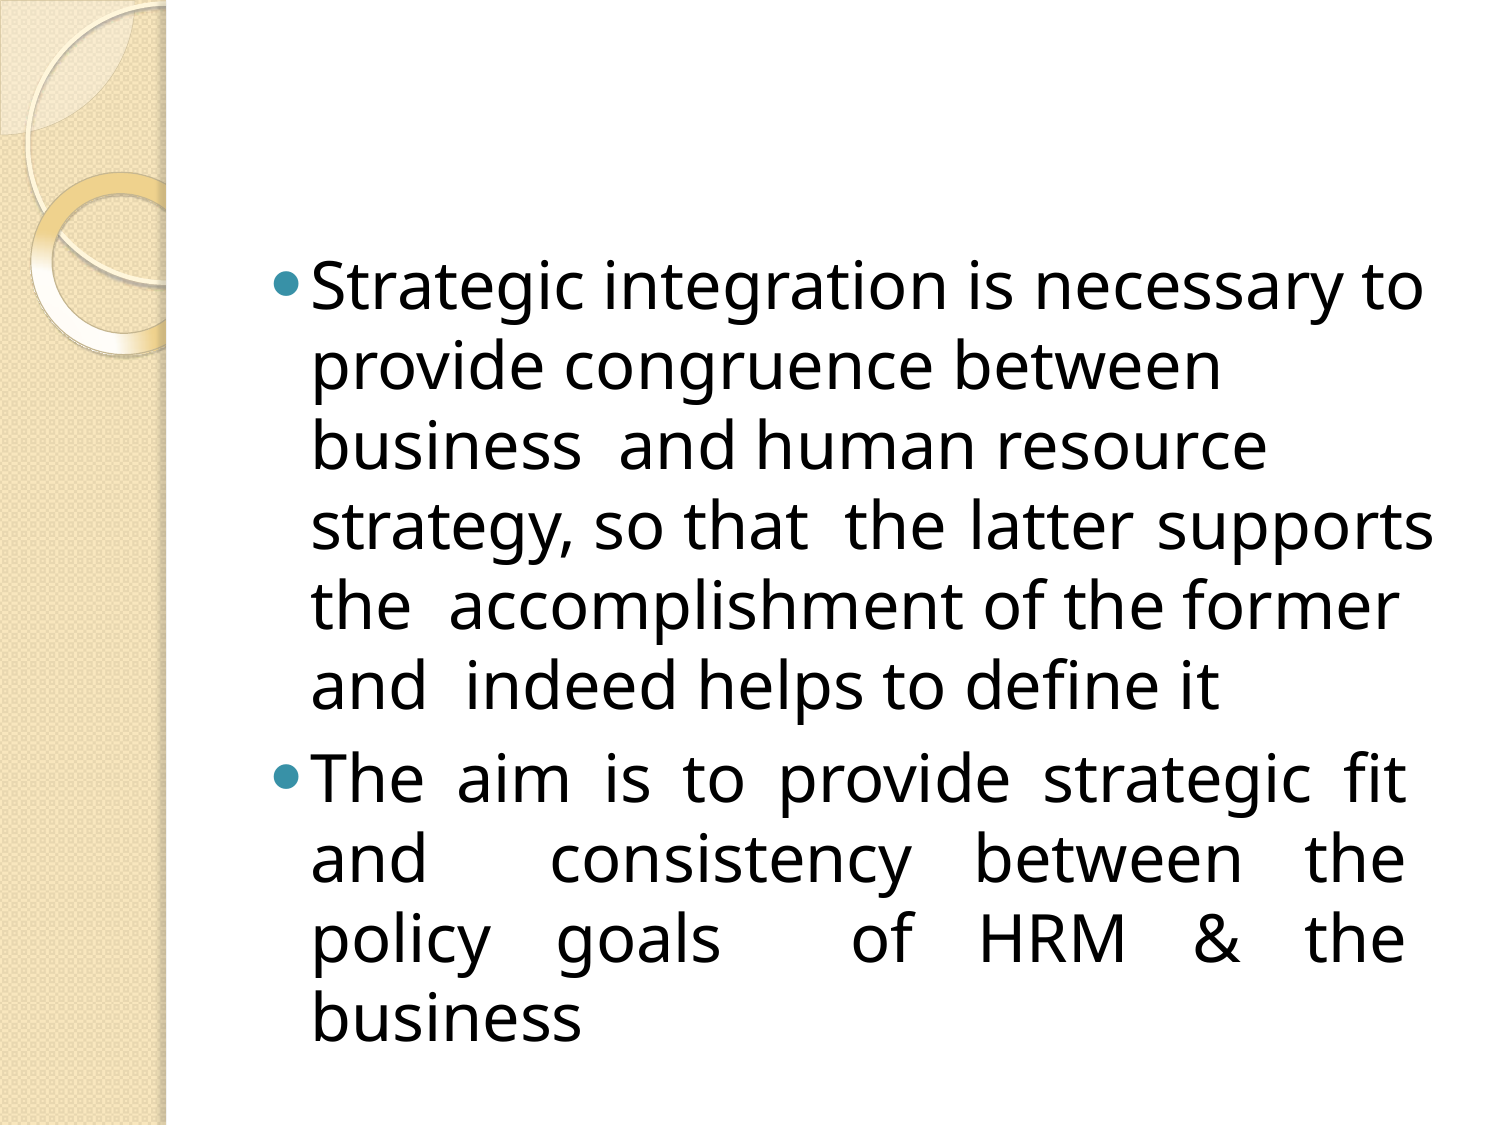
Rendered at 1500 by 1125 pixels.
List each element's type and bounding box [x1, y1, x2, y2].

text_box [0, 0, 1500, 1125]
